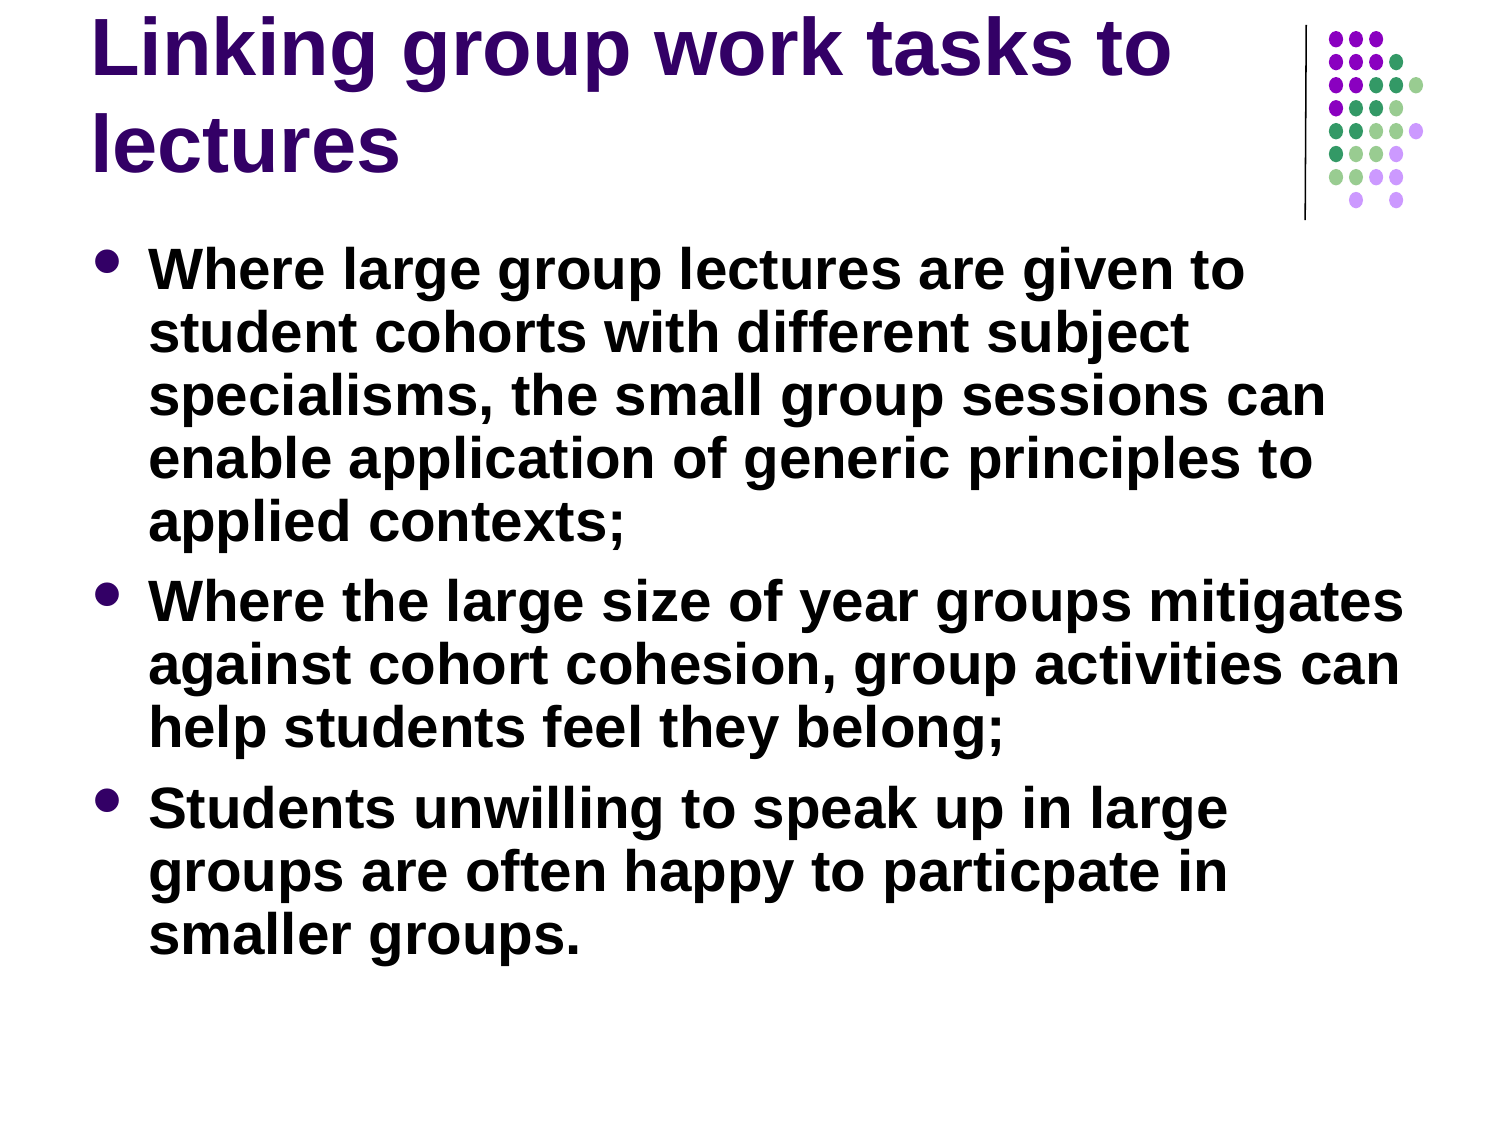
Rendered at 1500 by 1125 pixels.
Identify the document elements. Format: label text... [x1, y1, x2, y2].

list Where large group lectures are given to student cohorts with different subject specialisms, the small group sessions can enable application of generic principles to applied contexts; Where the large size of year groups mitigates against cohort cohesion, group activities can help students feel they belong; Students unwilling to speak up in large groups are often happy to particpate in smaller groups. [76, 231, 1428, 1018]
title Linking group work tasks to lectures [74, 19, 1313, 197]
